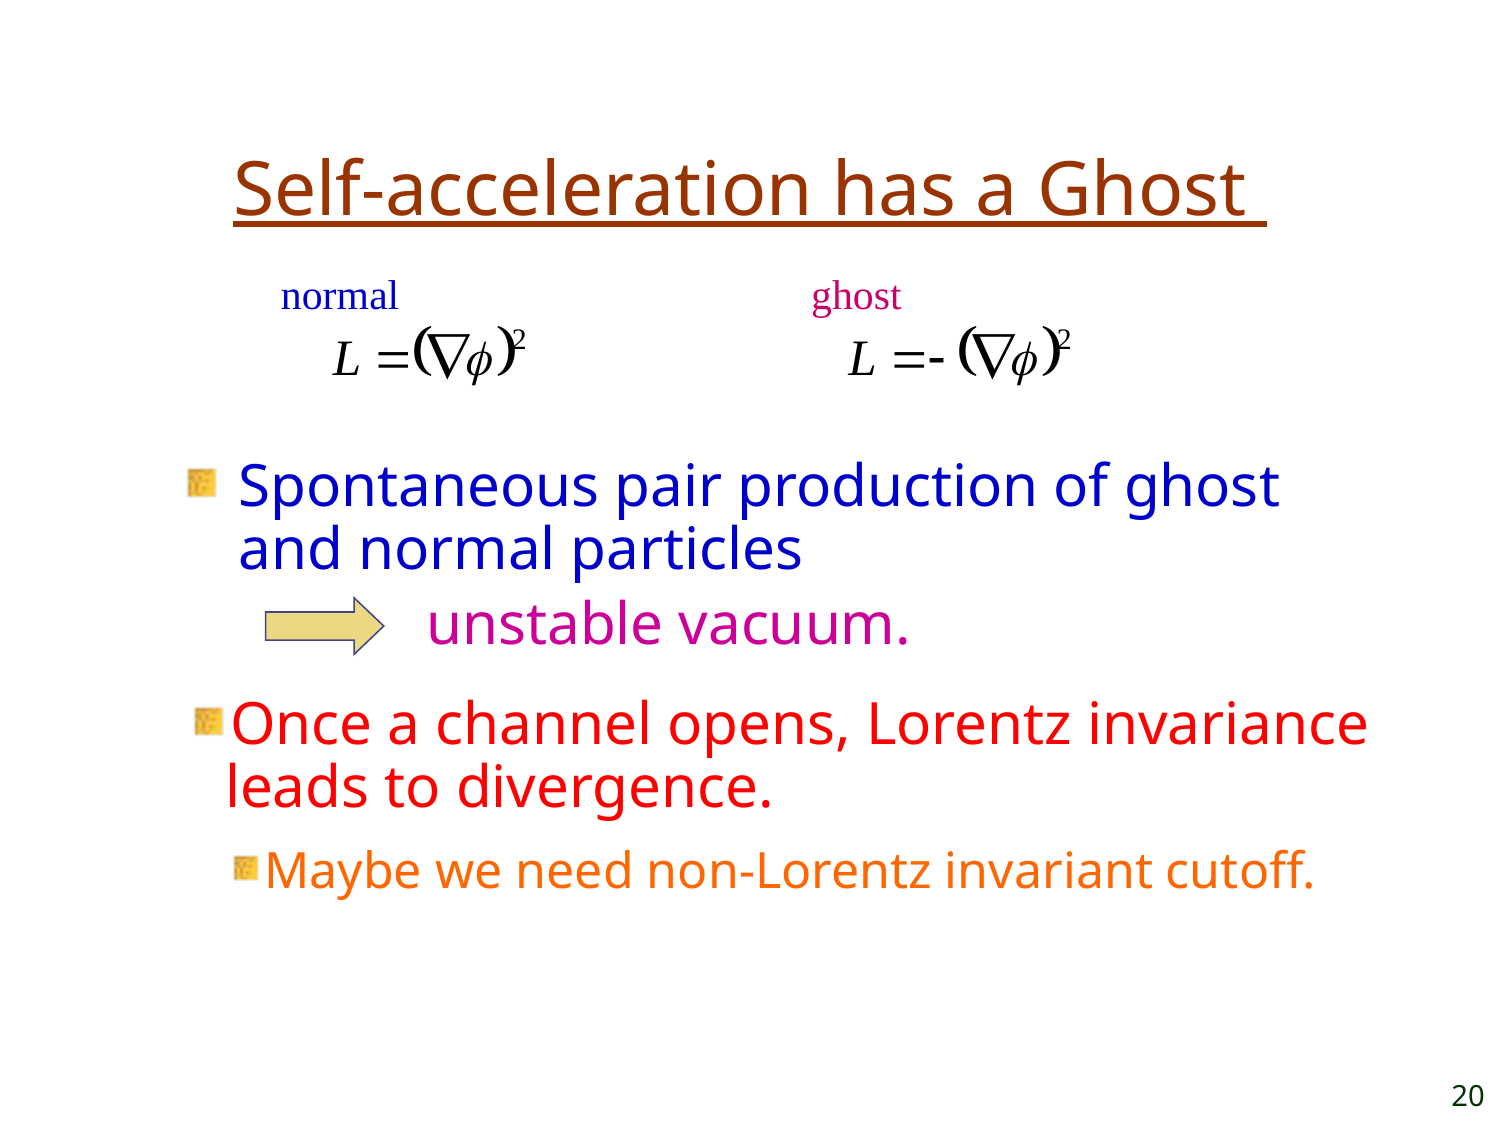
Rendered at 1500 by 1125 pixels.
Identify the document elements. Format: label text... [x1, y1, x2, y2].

picture [229, 851, 265, 887]
text_box normal [266, 260, 415, 326]
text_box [323, 315, 537, 398]
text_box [838, 315, 1083, 398]
text_box Self-acceleration has a Ghost [74, 127, 1425, 244]
picture [189, 702, 231, 743]
slide_number 20 [1187, 1049, 1500, 1125]
picture [182, 463, 224, 505]
text_box Once a channel opens, Lorentz invariance leads to divergence. Maybe we need non-Lorentz invariant cutoff. [174, 687, 1450, 907]
text_box Spontaneous pair production of ghost and normal particles unstable vacuum. [167, 448, 1388, 716]
text_box ghost [796, 260, 917, 326]
text_box [265, 597, 384, 655]
